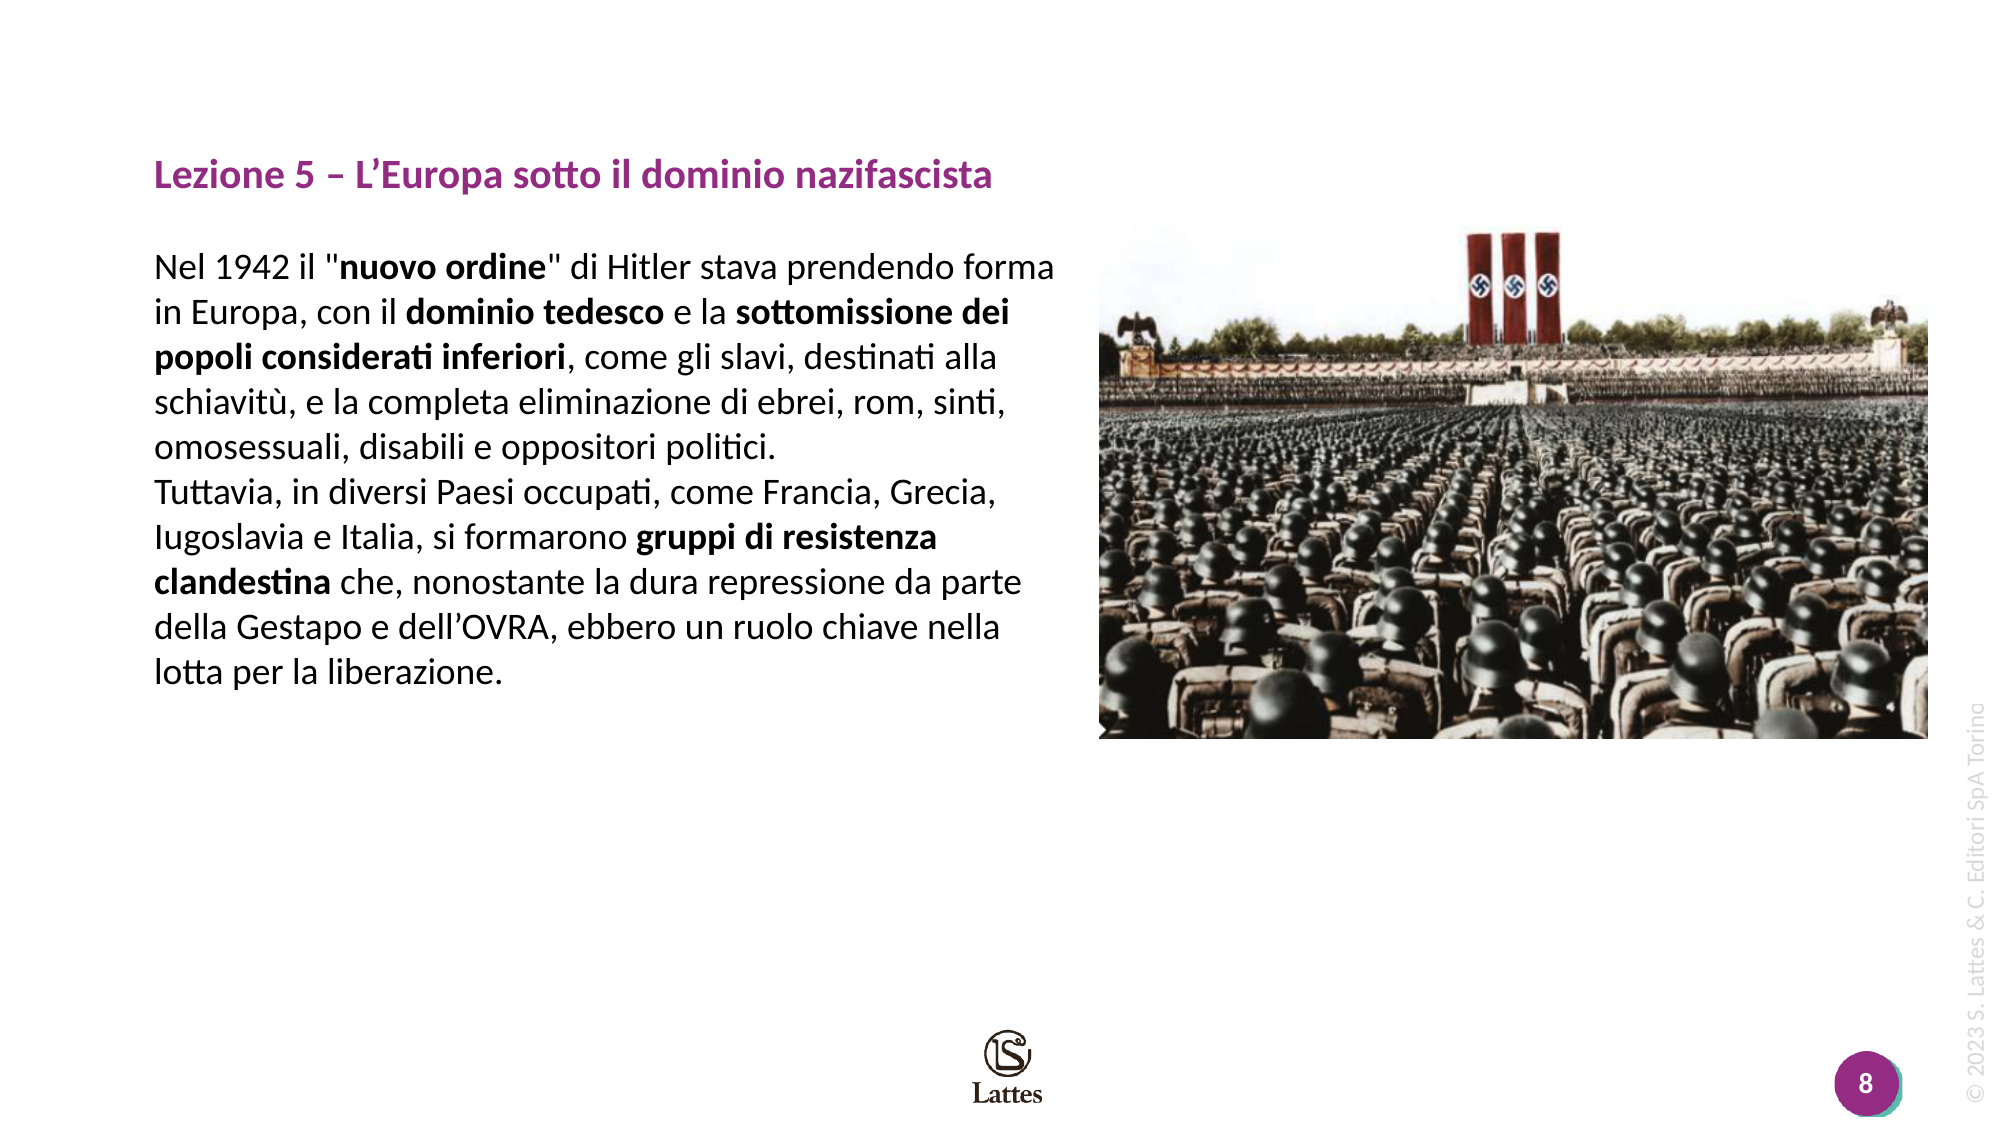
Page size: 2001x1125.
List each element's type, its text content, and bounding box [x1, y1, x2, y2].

picture [971, 1029, 1042, 1103]
picture [1099, 226, 1928, 739]
text_box Lezione 5 – L’Europa sotto il dominio nazifascista Nel 1942 il "nuovo ordine" di Hitler stava prendendo forma in Europa, con il dominio tedesco e la sottomissione dei popoli considerati inferiori, come gli slavi, destinati alla schiavitù, e la completa eliminazione di ebrei, rom, sinti, omosessuali, disabili e oppositori politici. Tuttavia, in diversi Paesi occupati, come Francia, Grecia, Iugoslavia e Italia, si formarono gruppi di resistenza clandestina che, nonostante la dura repressione da parte della Gestapo e dell’OVRA, ebbero un ruolo chiave nella lotta per la liberazione. [139, 139, 1089, 700]
